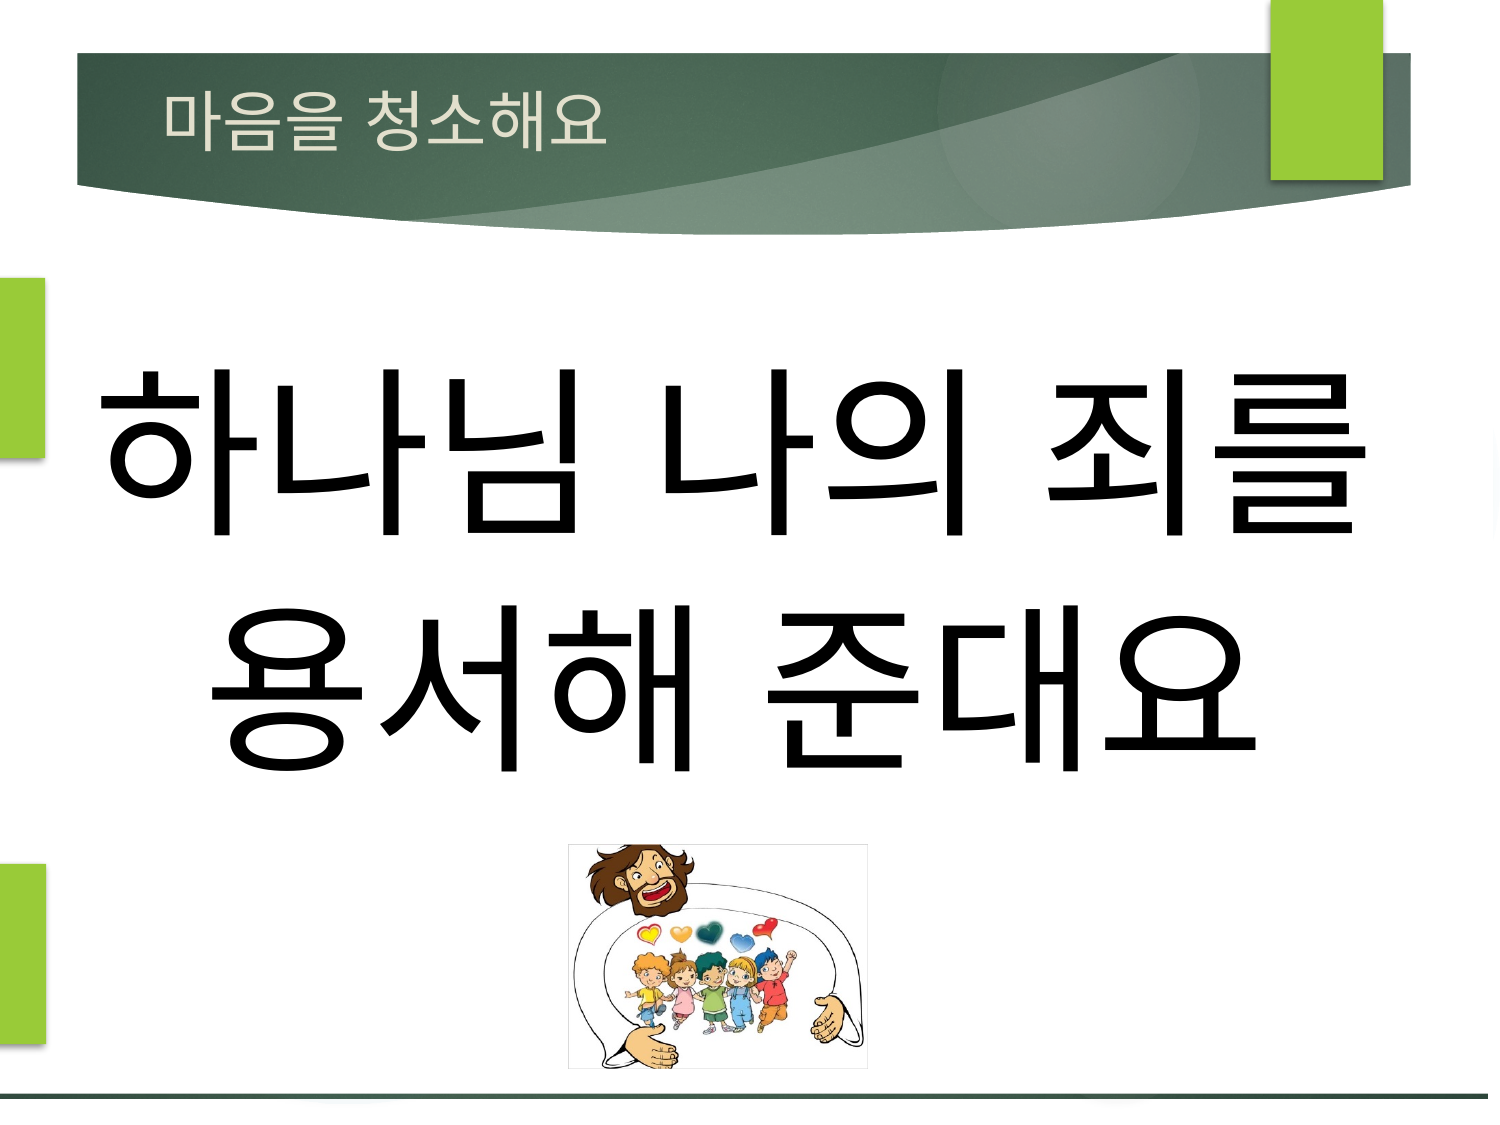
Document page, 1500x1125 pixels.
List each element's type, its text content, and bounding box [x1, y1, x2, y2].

picture [567, 843, 868, 1069]
list 하나님 나의 죄를 용서해 준대요 [18, 330, 1451, 1069]
title 마음을 청소해요 [146, 61, 1188, 178]
